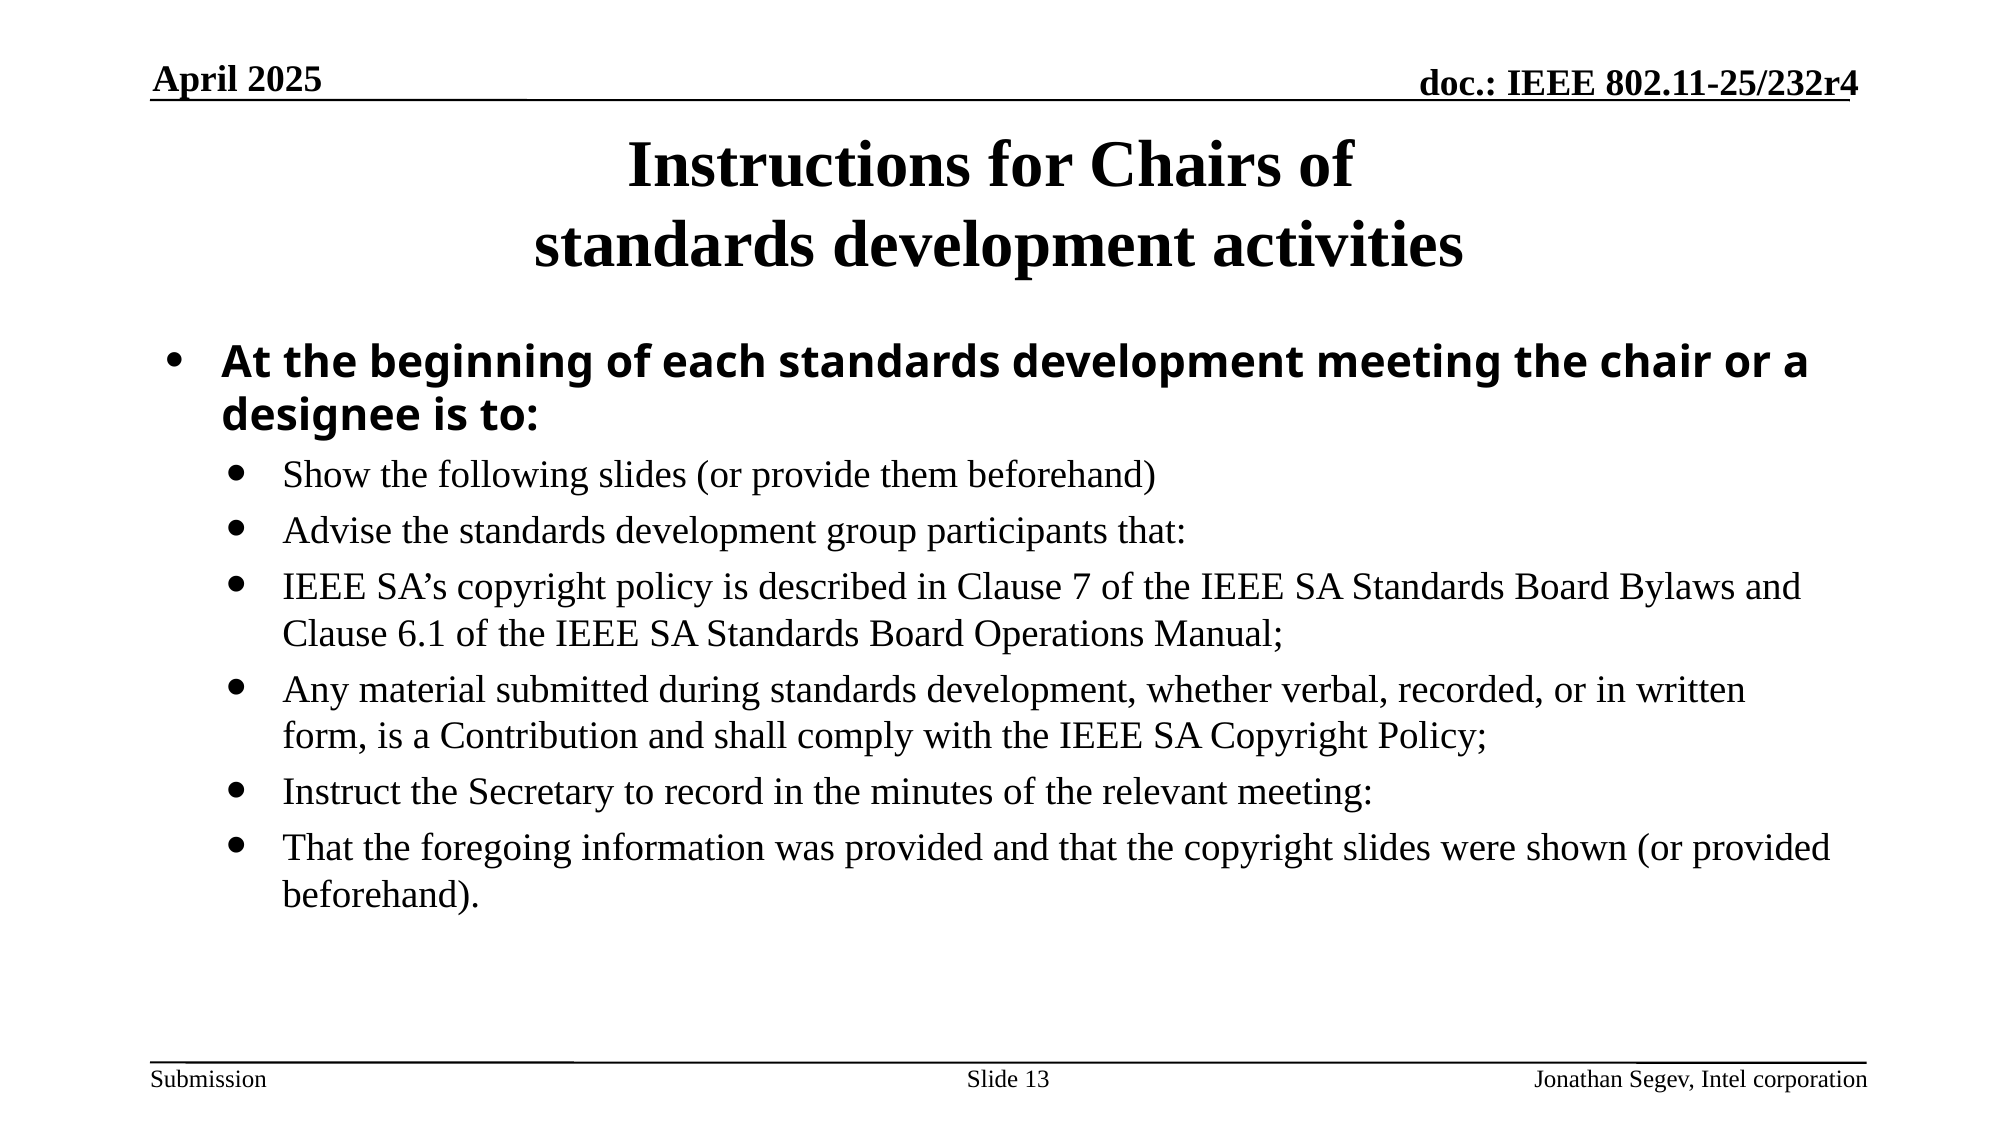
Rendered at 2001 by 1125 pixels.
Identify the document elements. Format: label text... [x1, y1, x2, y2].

list At the beginning of each standards development meeting the chair or a designee is to: Show the following slides (or provide them beforehand) Advise the standards development group participants that: IEEE SA’s copyright policy is described in Clause 7 of the IEEE SA Standards Board Bylaws and Clause 6.1 of the IEEE SA Standards Board Operations Manual; Any material submitted during standards development, whether verbal, recorded, or in written form, is a Contribution and shall comply with the IEEE SA Copyright Policy; Instruct the Secretary to record in the minutes of the relevant meeting: That the foregoing information was provided and that the copyright slides were shown (or provided beforehand). [149, 324, 1850, 1000]
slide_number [152, 54, 563, 100]
title Instructions for Chairs of standards development activities [149, 112, 1850, 288]
slide_number Slide 13 [950, 1061, 1067, 1123]
footer Jonathan Segev, Intel corporation [1171, 1061, 1869, 1093]
